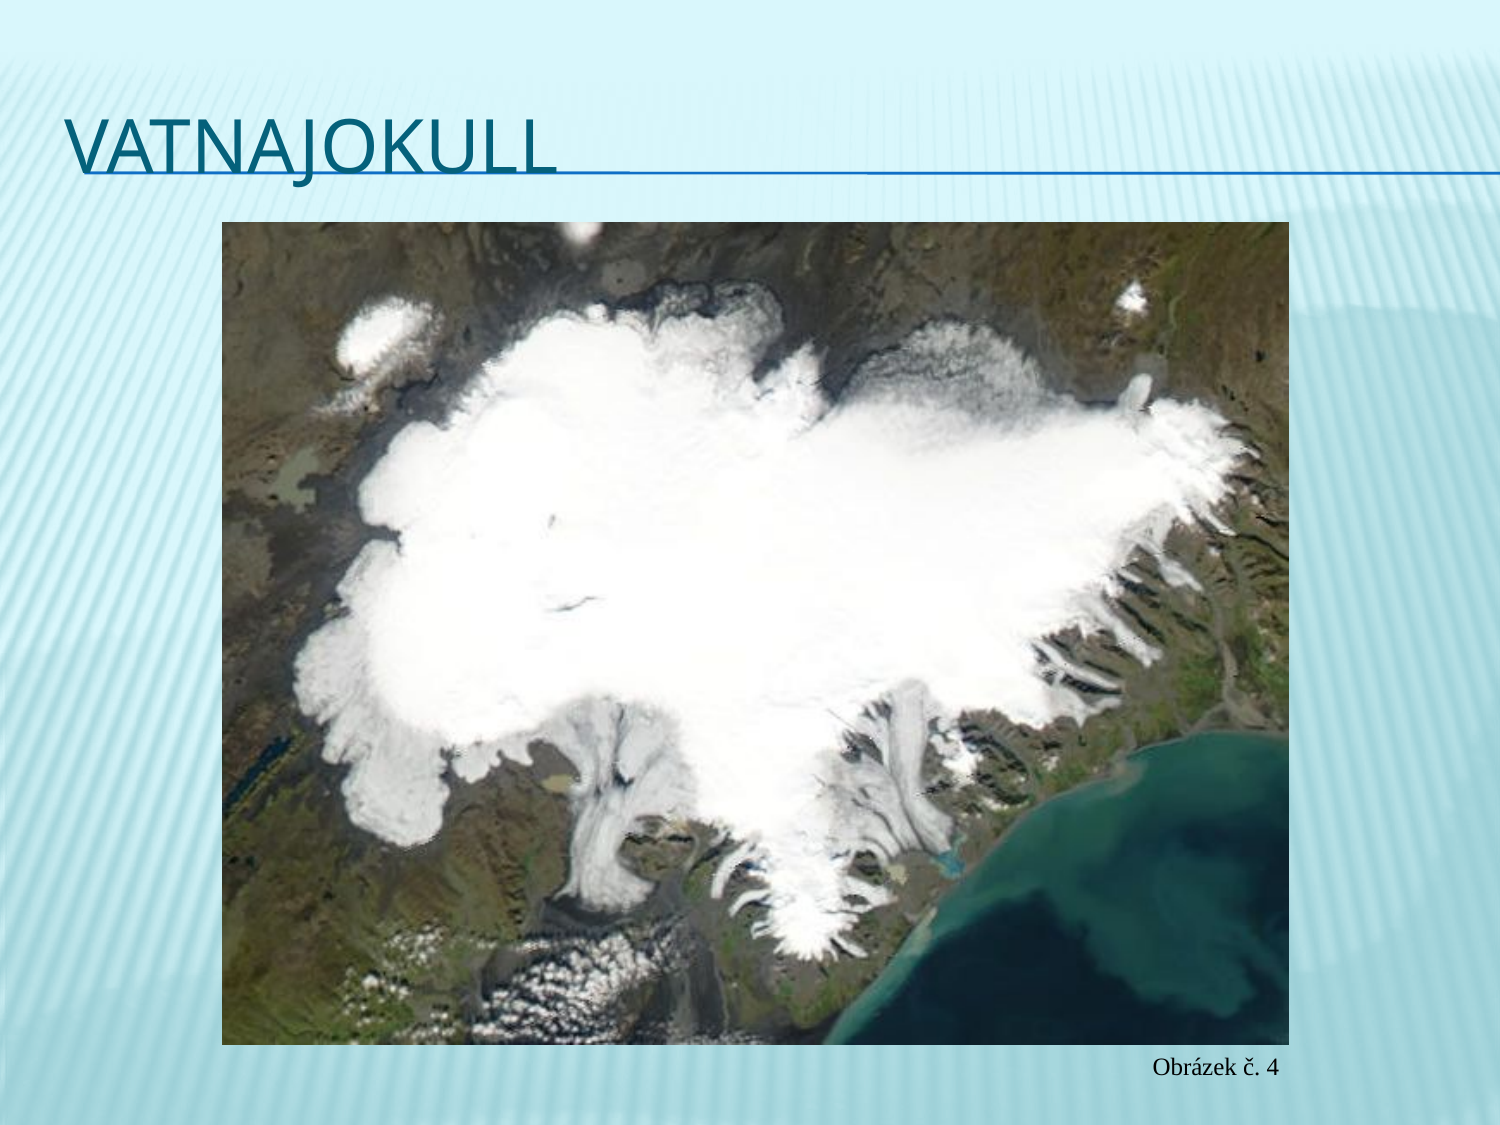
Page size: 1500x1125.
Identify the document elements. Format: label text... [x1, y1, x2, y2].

title vatnajokull [50, 75, 1475, 213]
picture [222, 222, 1290, 1045]
text_box Obrázek č. 4 [1137, 1058, 1295, 1088]
